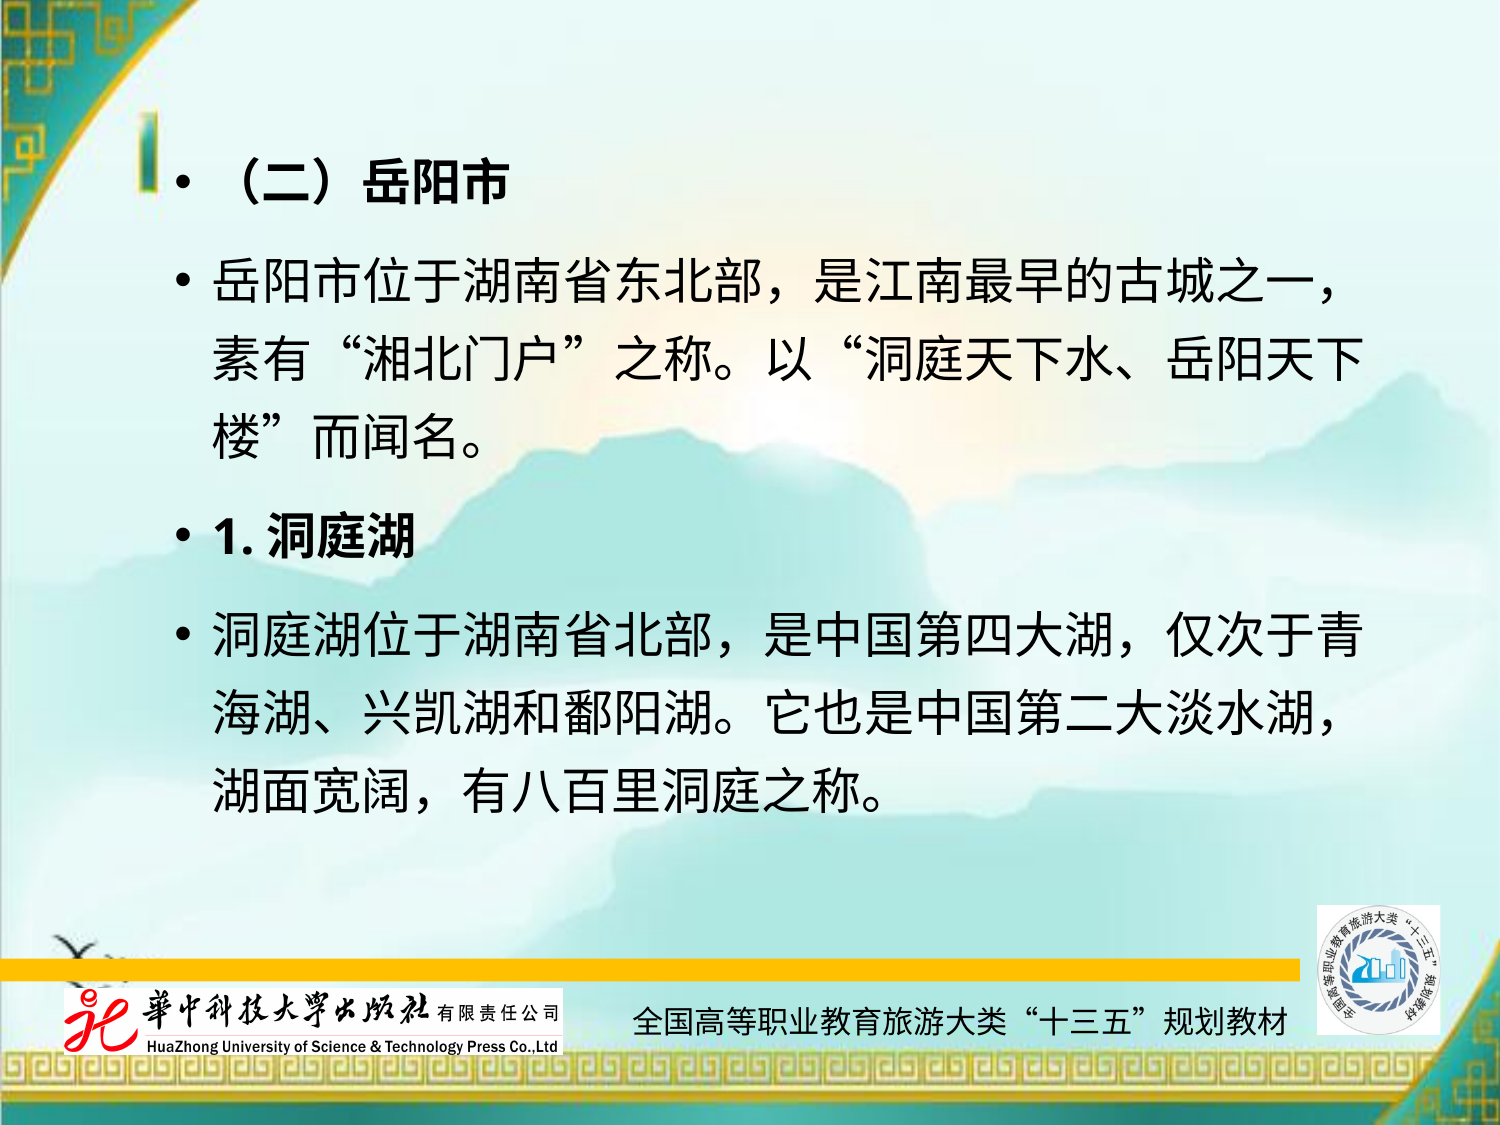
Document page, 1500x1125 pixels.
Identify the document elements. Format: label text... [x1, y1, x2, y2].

list （二）岳阳市 岳阳市位于湖南省东北部，是江南最早的古城之一，素有“湘北门户”之称。以“洞庭天下水、岳阳天下楼”而闻名。 1.洞庭湖 洞庭湖位于湖南省北部，是中国第四大湖，仅次于青海湖、兴凯湖和鄱阳湖。它也是中国第二大淡水湖，湖面宽阔，有八百里洞庭之称。 [159, 125, 1381, 877]
picture [0, 0, 1500, 1125]
